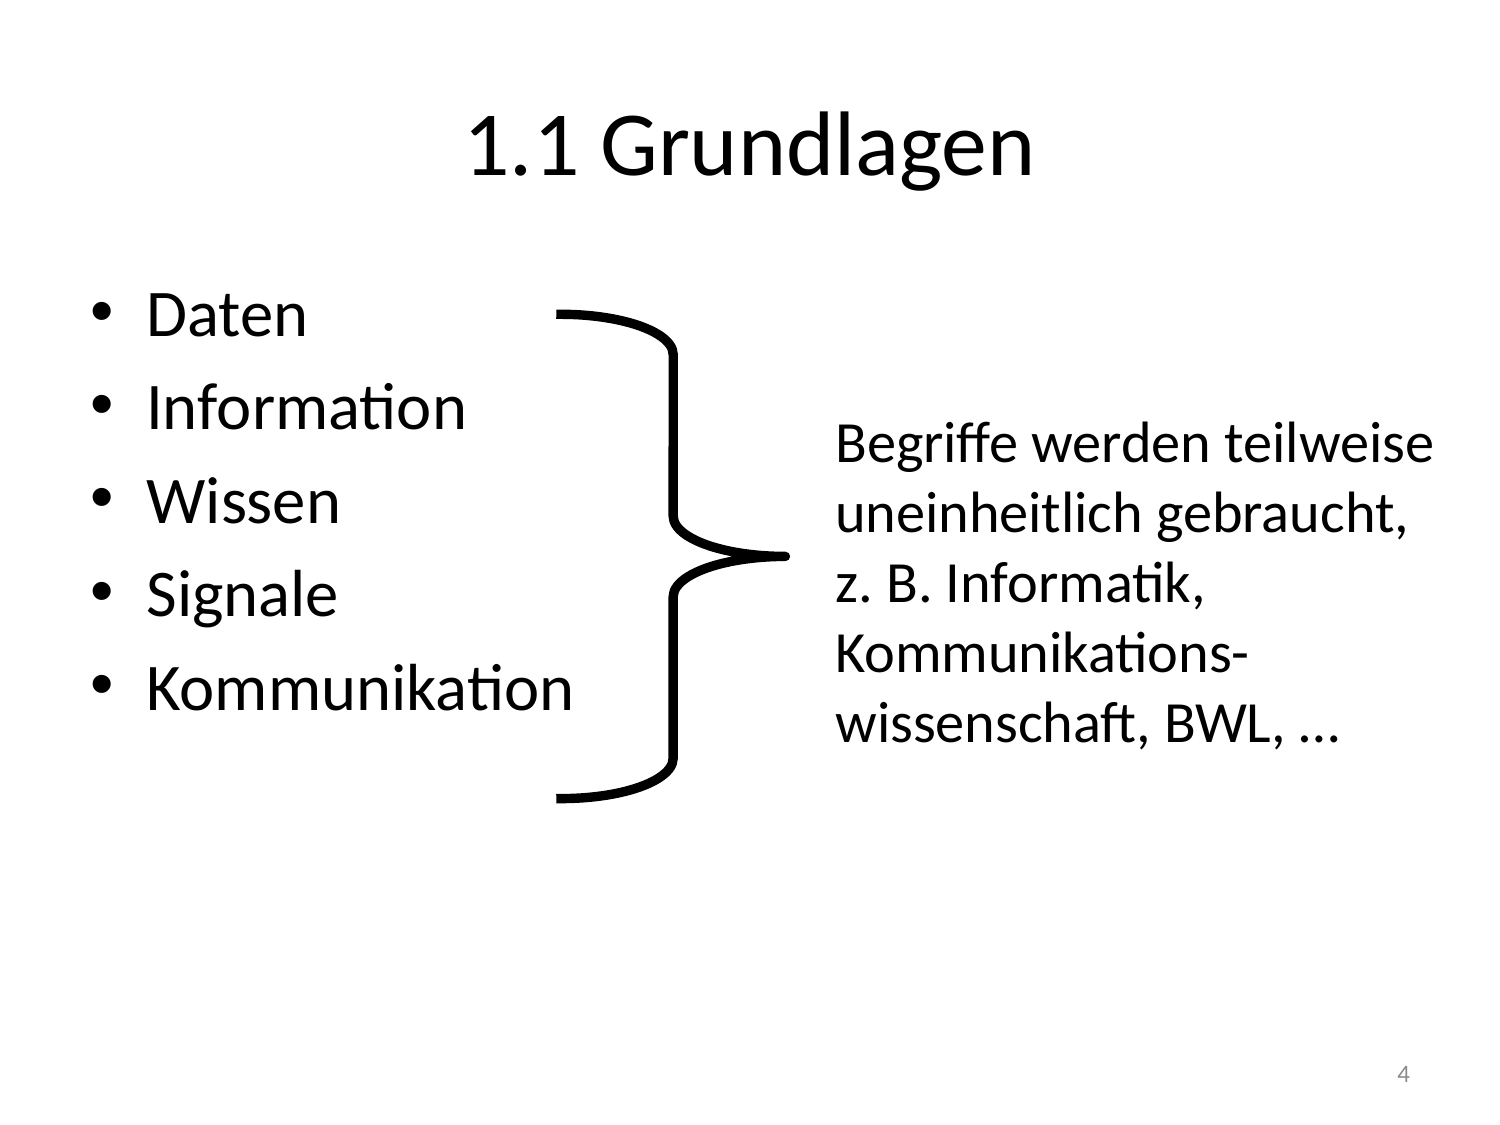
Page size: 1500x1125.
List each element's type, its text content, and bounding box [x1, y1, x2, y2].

text_box [560, 314, 786, 799]
text_box Begriffe werden teilweise uneinheitlich gebraucht, z. B. Informatik, Kommunikations-wissenschaft, BWL, … [820, 397, 1459, 762]
list Daten Information Wissen Signale Kommunikation [75, 262, 1425, 1005]
slide_number 4 [1074, 1042, 1425, 1103]
title 1.1 Grundlagen [75, 45, 1425, 233]
